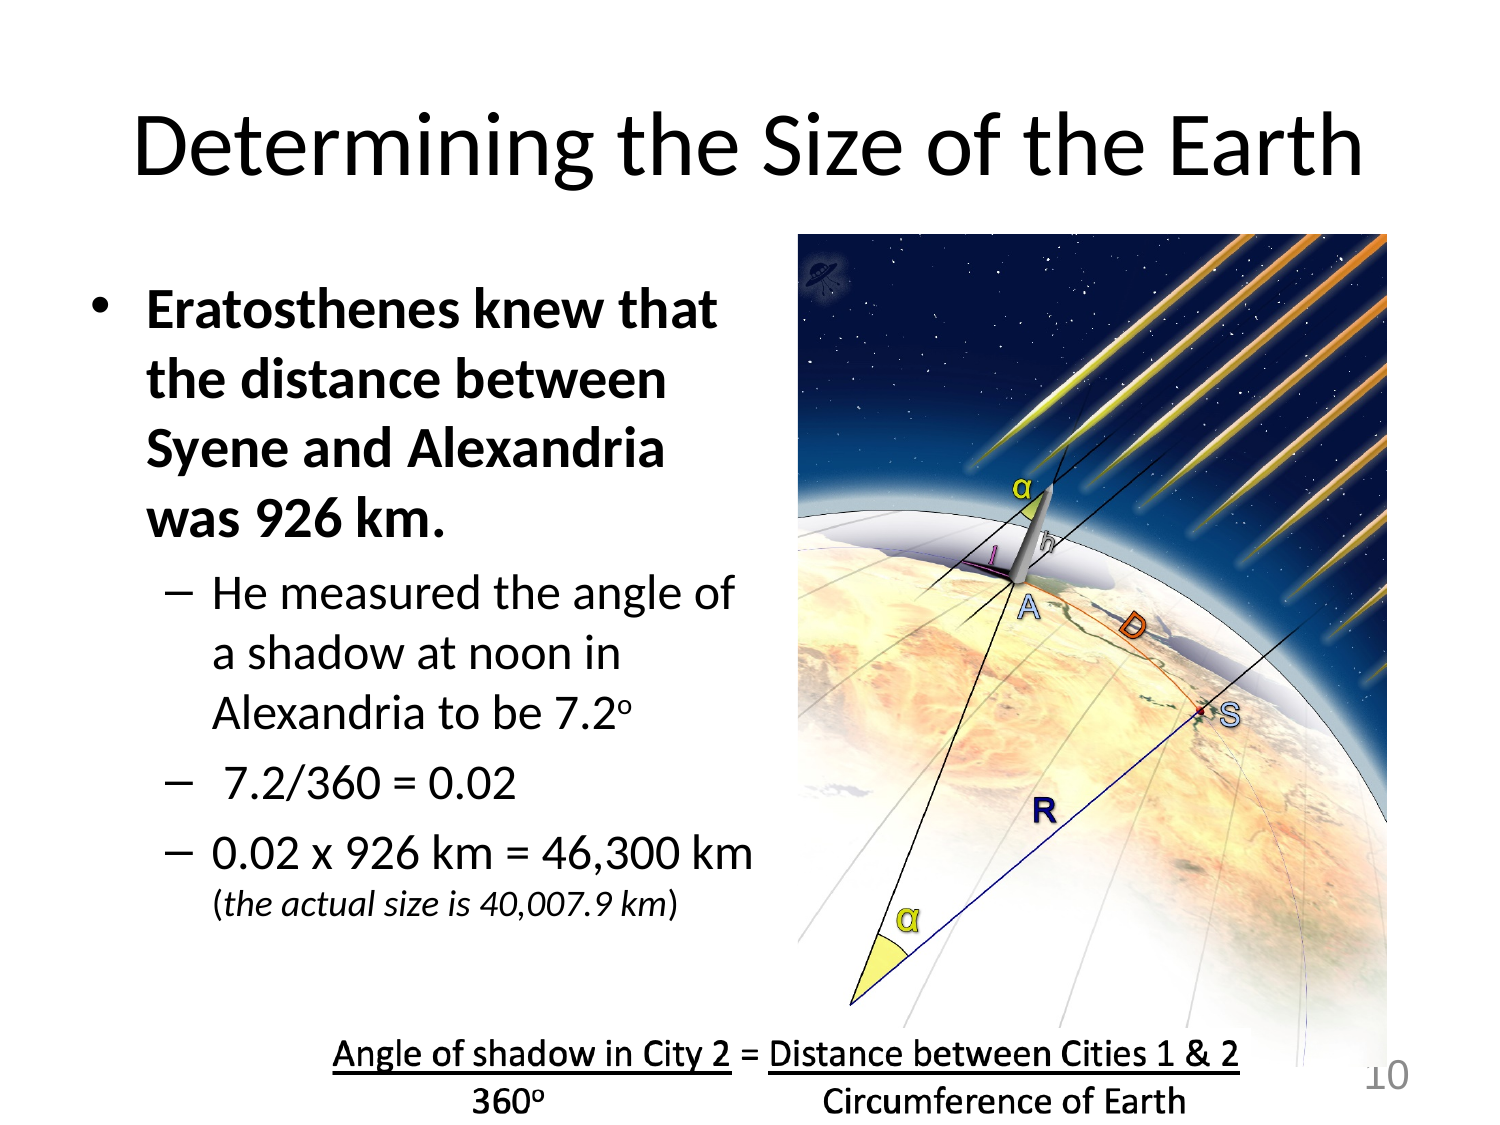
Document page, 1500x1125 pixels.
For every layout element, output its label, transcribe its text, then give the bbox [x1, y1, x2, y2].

list Eratosthenes knew that the distance between Syene and Alexandria was 926 km. He measured the angle of a shadow at noon in Alexandria to be 7.2o 7.2/360 = 0.02 0.02 x 926 km = 46,300 km (the actual size is 40,007.9 km) [75, 262, 777, 1005]
slide_number 10 [1255, 1042, 1425, 1103]
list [797, 234, 1388, 1067]
picture [326, 1028, 1251, 1125]
title Determining the Size of the Earth [75, 45, 1425, 233]
